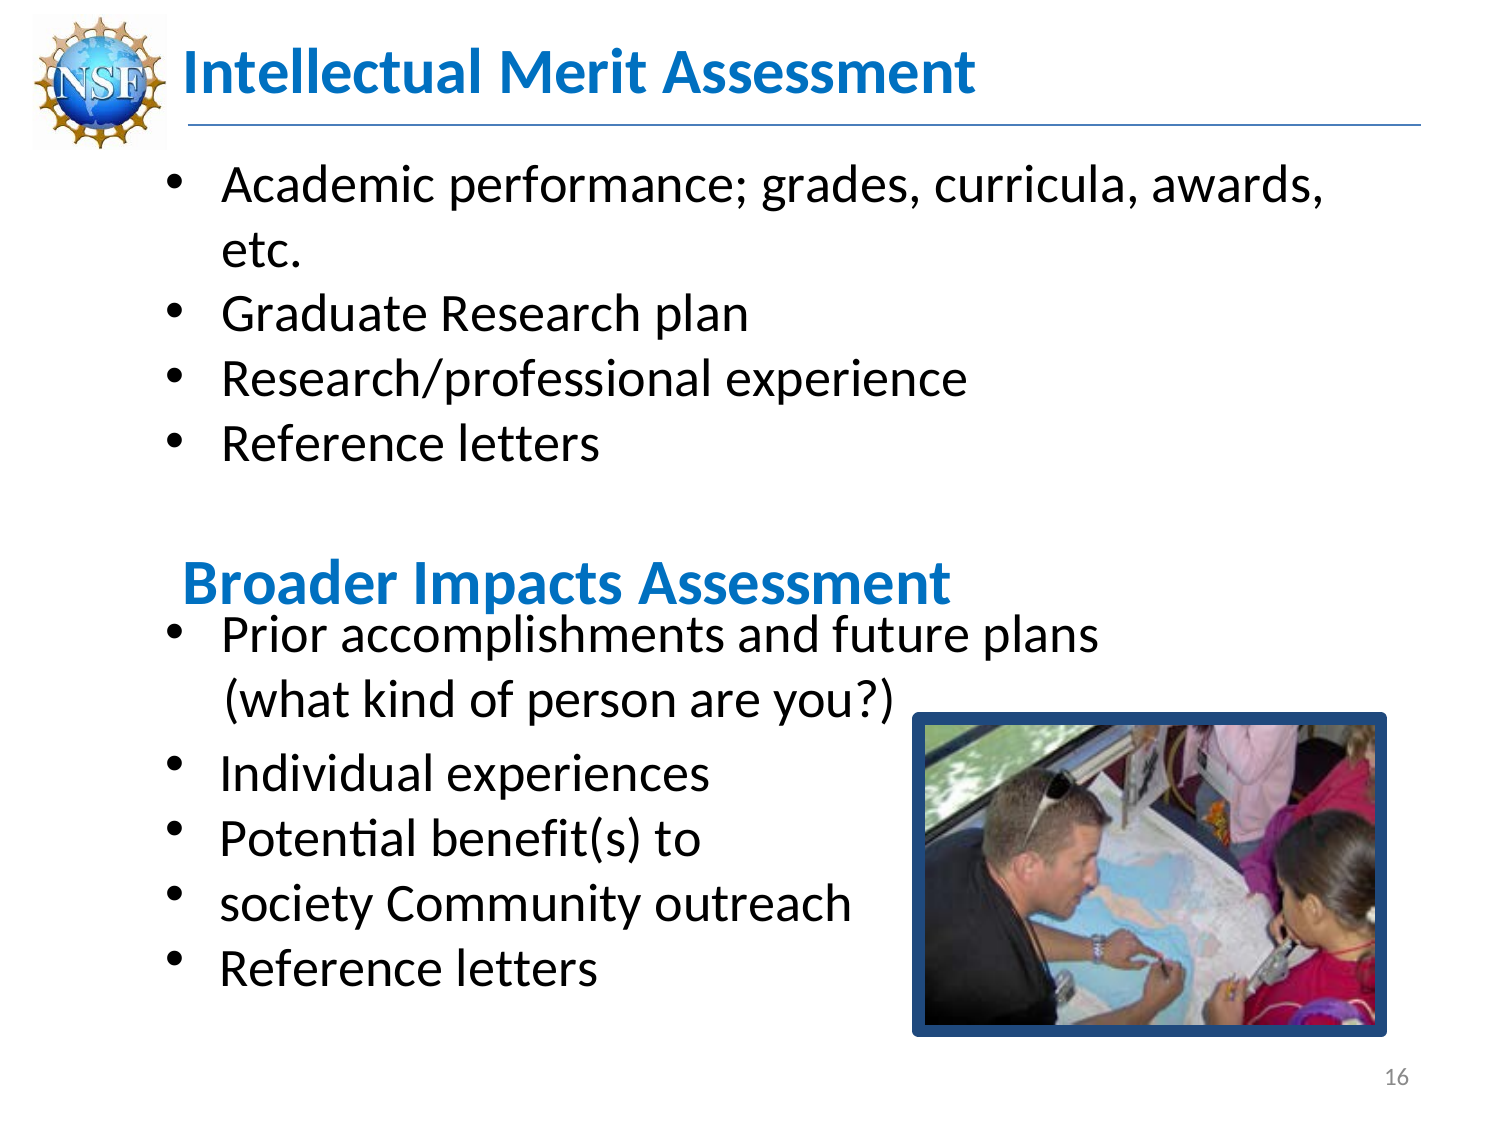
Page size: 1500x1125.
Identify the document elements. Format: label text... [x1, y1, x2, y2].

text_box Academic performance; grades, curricula, awards, etc. Graduate Research plan Research/professional experience Reference letters Broader Impacts Assessment [162, 147, 1414, 618]
text_box [918, 718, 1382, 1032]
title Intellectual Merit Assessment [77, 28, 1423, 217]
text_box Prior accomplishments and future plans (what kind of person are you?) • • • • [162, 597, 1382, 988]
picture [32, 14, 167, 150]
slide_number 16 [1380, 1060, 1414, 1125]
text_box Individual experiences Potential benefit(s) to society Community outreach Reference letters [217, 737, 867, 997]
